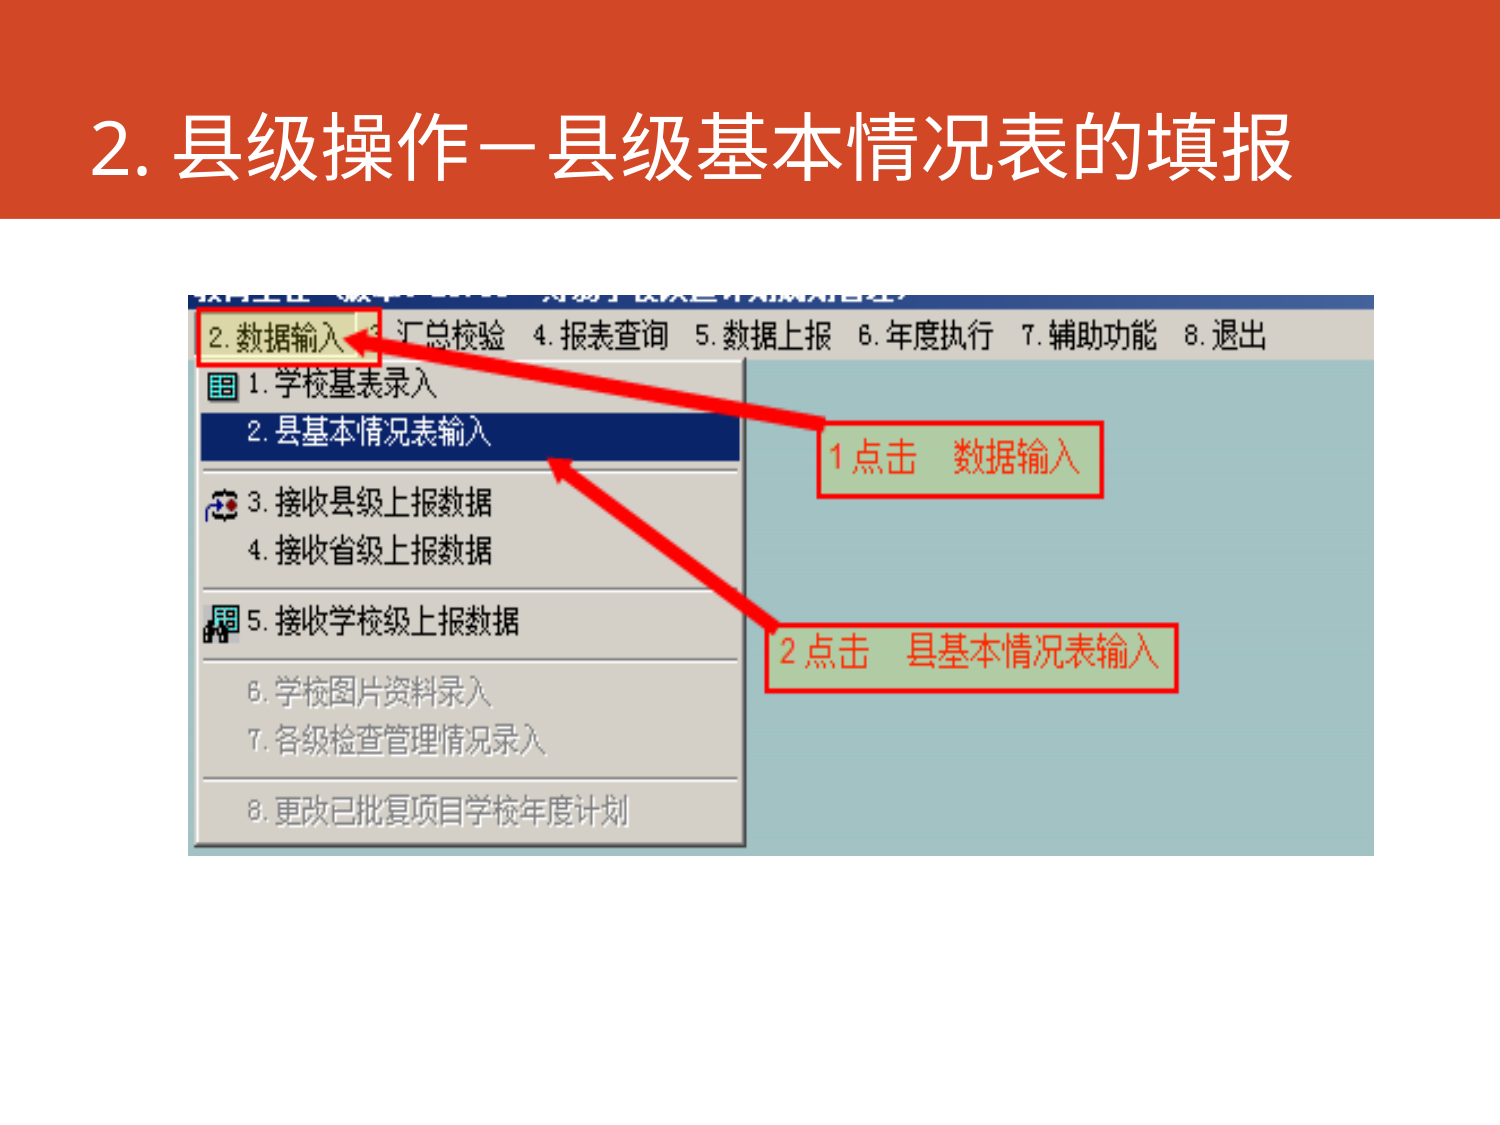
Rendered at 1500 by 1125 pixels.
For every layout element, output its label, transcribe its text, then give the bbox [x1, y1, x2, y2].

picture [188, 295, 1375, 856]
title 2.县级操作－县级基本情况表的填报 [74, 0, 1397, 199]
